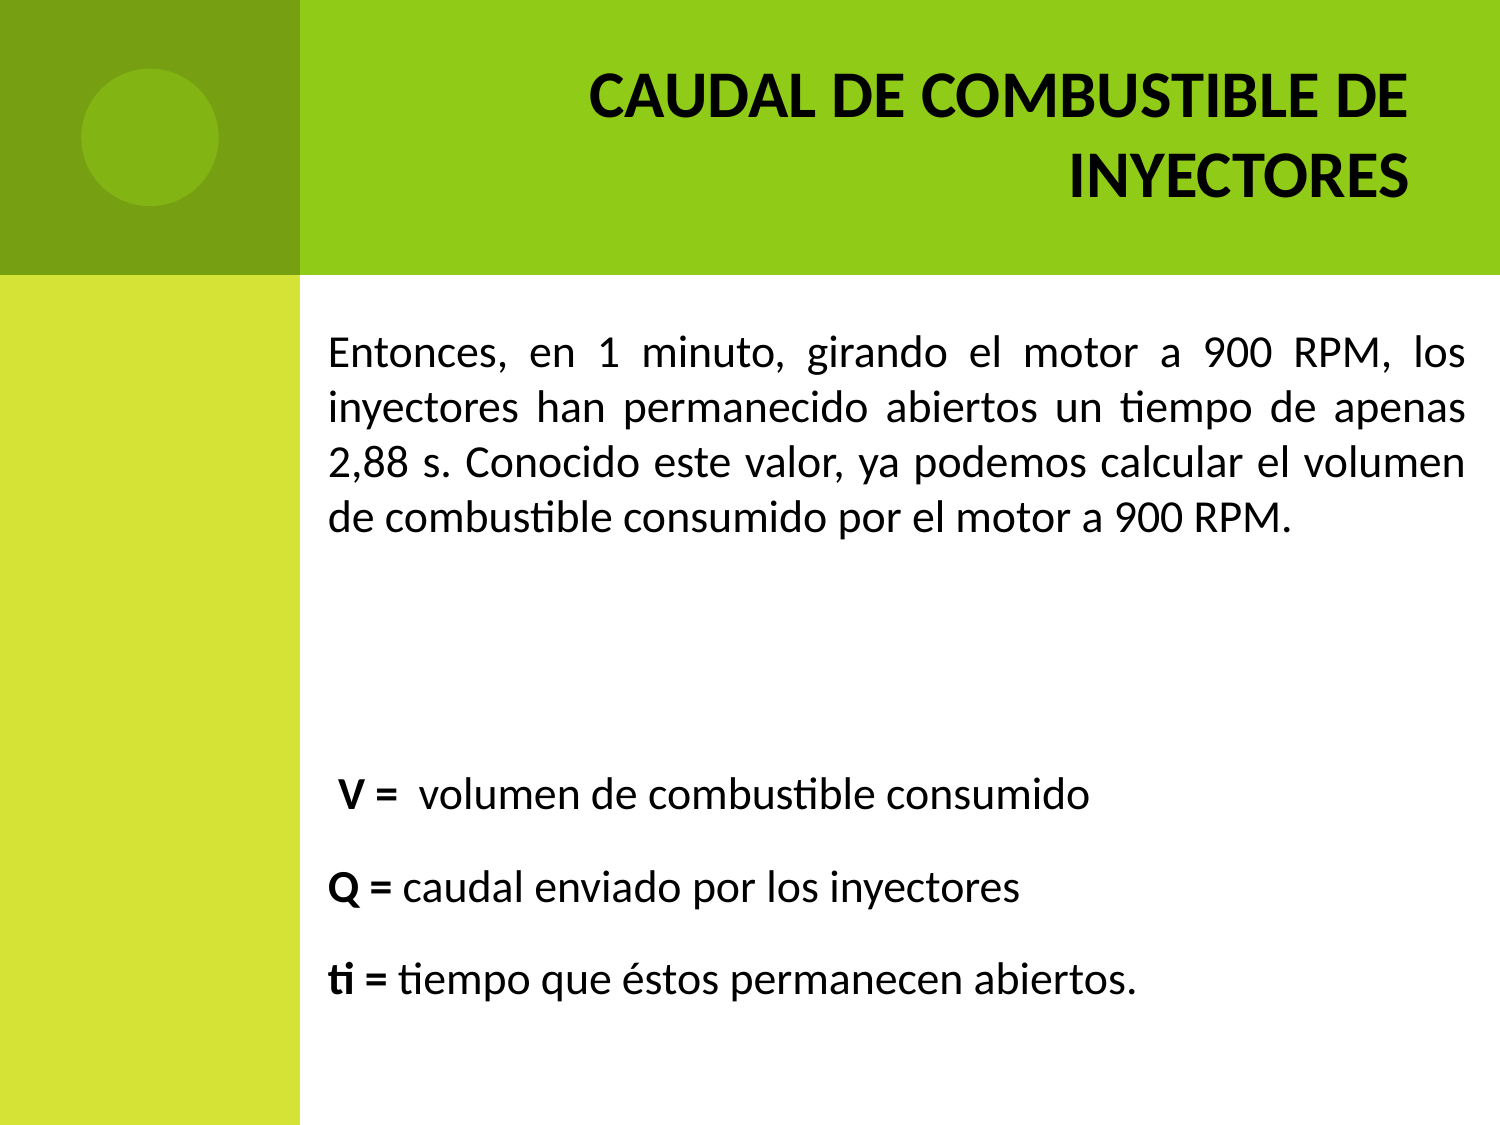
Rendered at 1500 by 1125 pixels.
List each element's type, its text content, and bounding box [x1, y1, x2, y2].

title CAUDAL DE COMBUSTIBLE DE INYECTORES [399, 37, 1425, 225]
